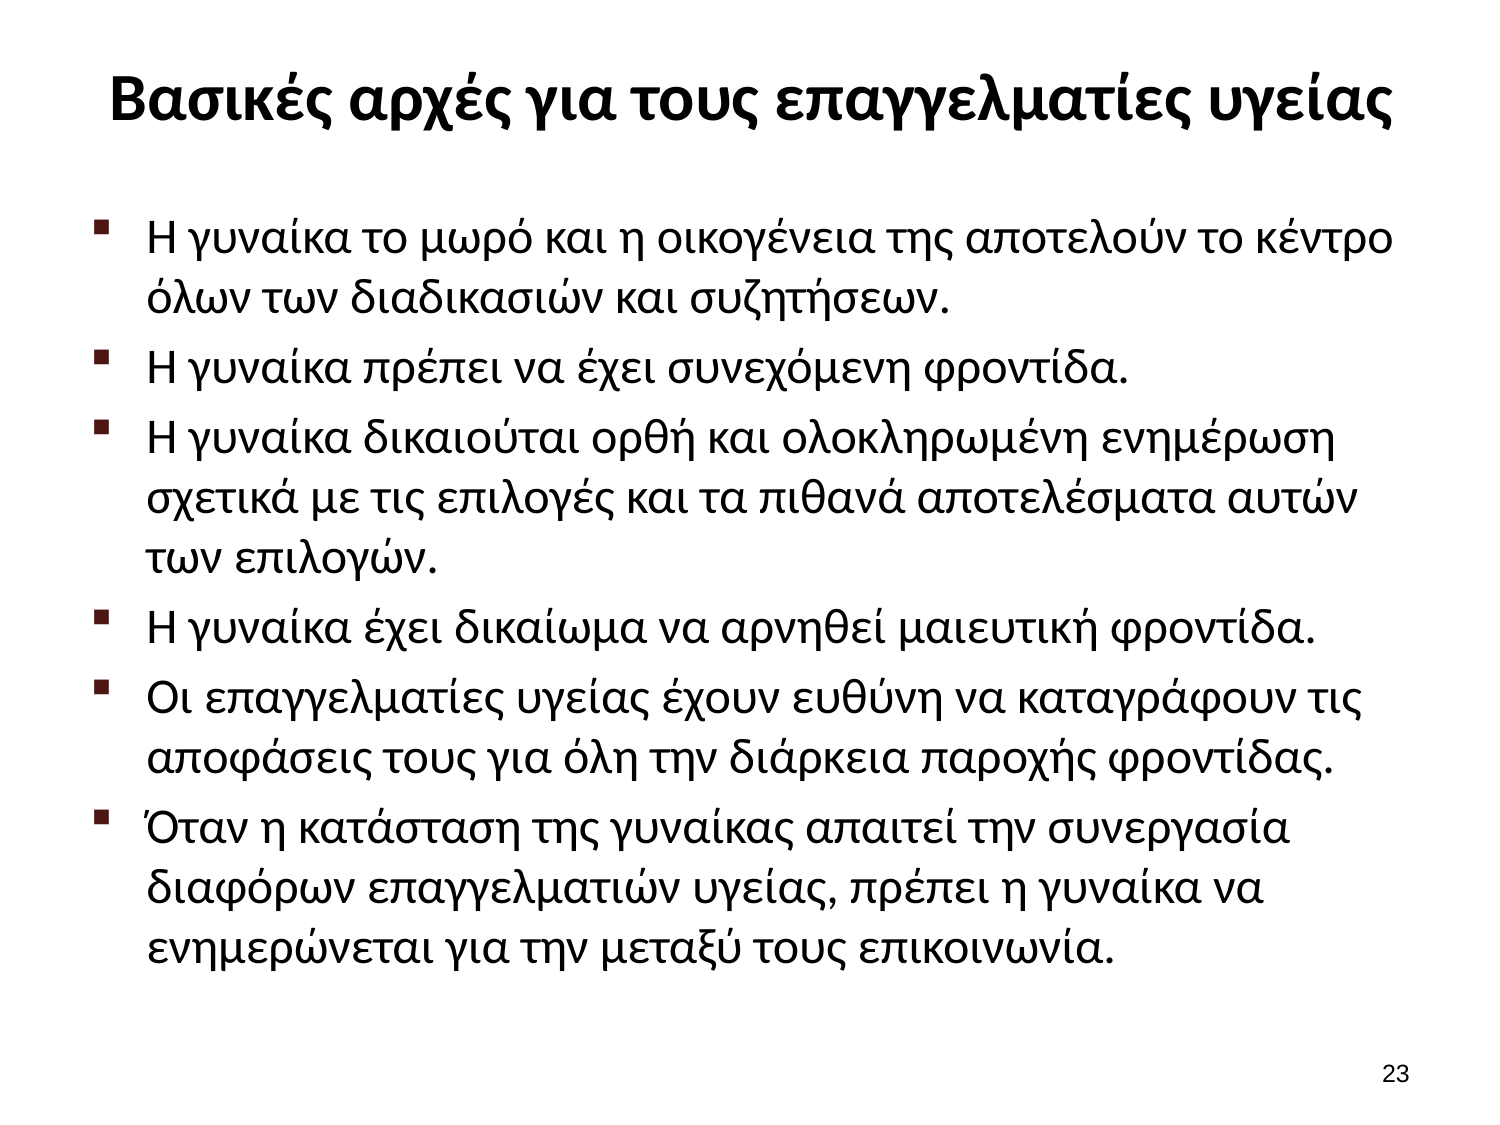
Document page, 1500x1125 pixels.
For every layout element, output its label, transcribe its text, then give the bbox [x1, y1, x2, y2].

list Η γυναίκα το μωρό και η οικογένεια της αποτελούν το κέντρο όλων των διαδικασιών και συζητήσεων. Η γυναίκα πρέπει να έχει συνεχόμενη φροντίδα. Η γυναίκα δικαιούται ορθή και ολοκληρωμένη ενημέρωση σχετικά με τις επιλογές και τα πιθανά αποτελέσματα αυτών των επιλογών. Η γυναίκα έχει δικαίωμα να αρνηθεί μαιευτική φροντίδα. Οι επαγγελματίες υγείας έχουν ευθύνη να καταγράφουν τις αποφάσεις τους για όλη την διάρκεια παροχής φροντίδας. Όταν η κατάσταση της γυναίκας απαιτεί την συνεργασία διαφόρων επαγγελματιών υγείας, πρέπει η γυναίκα να ενημερώνεται για την μεταξύ τους επικοινωνία. [75, 196, 1425, 1024]
slide_number 22 [1074, 1042, 1425, 1103]
title Βασικές αρχές για τους επαγγελματίες υγείας [76, 19, 1427, 169]
